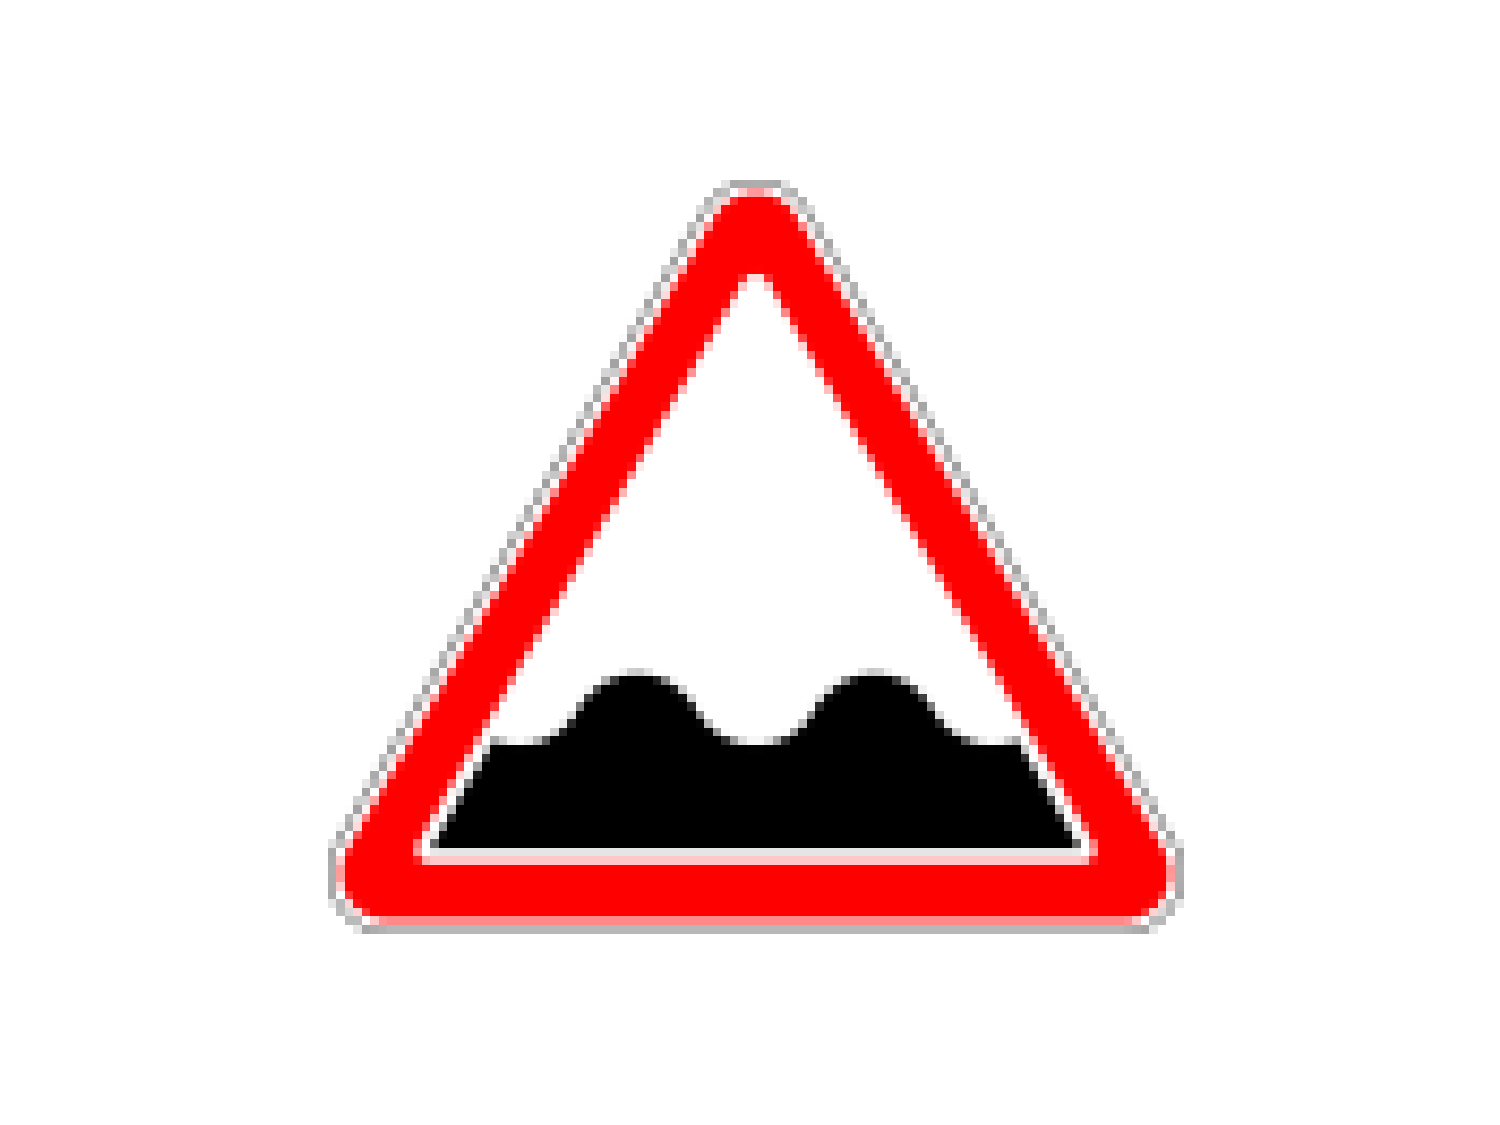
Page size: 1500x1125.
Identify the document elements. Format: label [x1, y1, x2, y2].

picture [327, 180, 1184, 934]
